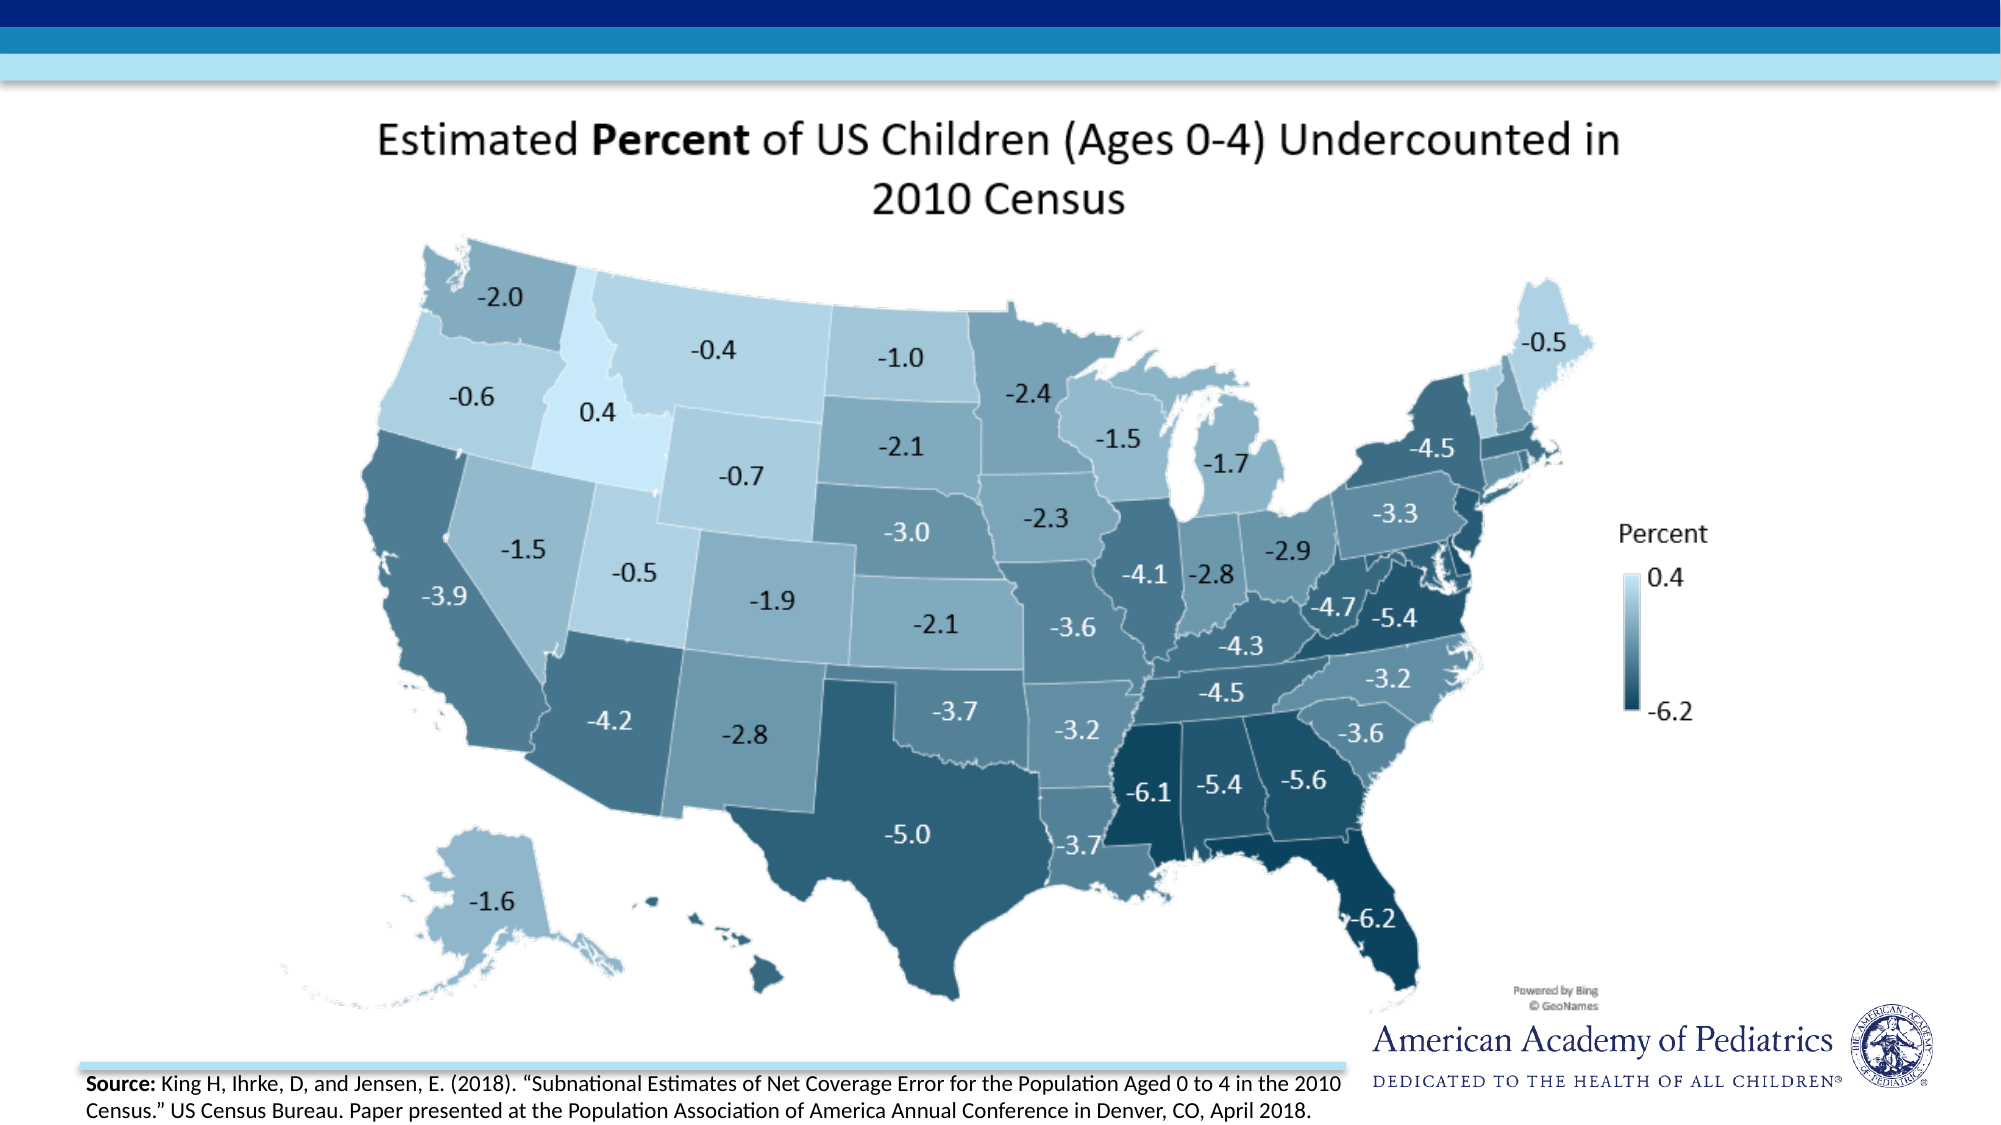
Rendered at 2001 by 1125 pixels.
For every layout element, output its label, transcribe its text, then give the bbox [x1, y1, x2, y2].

picture [267, 96, 1933, 1088]
text_box Source: King H, Ihrke, D, and Jensen, E. (2018). “Subnational Estimates of Net Coverage Error for the Population Aged 0 to 4 in the 2010 Census.” US Census Bureau. Paper presented at the Population Association of America Annual Conference in Denver, CO, April 2018. [71, 1060, 1360, 1125]
